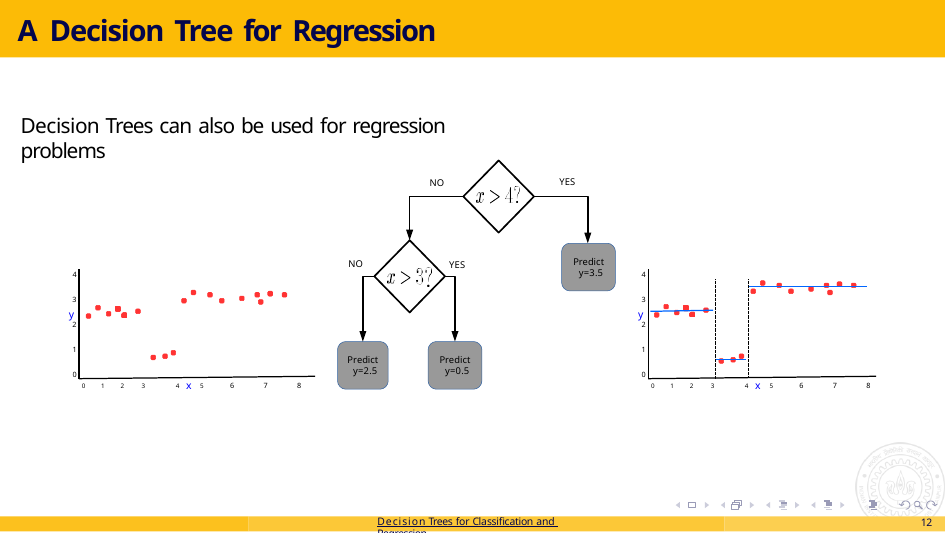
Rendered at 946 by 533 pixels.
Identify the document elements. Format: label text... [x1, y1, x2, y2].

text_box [649, 279, 867, 380]
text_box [0, 516, 946, 532]
text_box 3 y 2 [66, 290, 72, 329]
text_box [359, 275, 459, 342]
text_box 3 y 2 [636, 290, 642, 329]
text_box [427, 341, 483, 390]
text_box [386, 186, 520, 287]
title A Decision Tree for Regression [15, 9, 444, 102]
text_box Decision Trees can also be used for regression problems [18, 110, 505, 163]
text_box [647, 267, 877, 380]
text_box 4 [70, 267, 78, 279]
text_box 4 [639, 267, 646, 279]
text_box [561, 243, 616, 292]
text_box 0 1 2 3 4 x 5 [79, 388, 208, 392]
text_box 0 1 2 3 4 x 5 [649, 388, 777, 392]
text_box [77, 268, 316, 380]
picture [855, 442, 945, 516]
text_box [337, 159, 592, 390]
